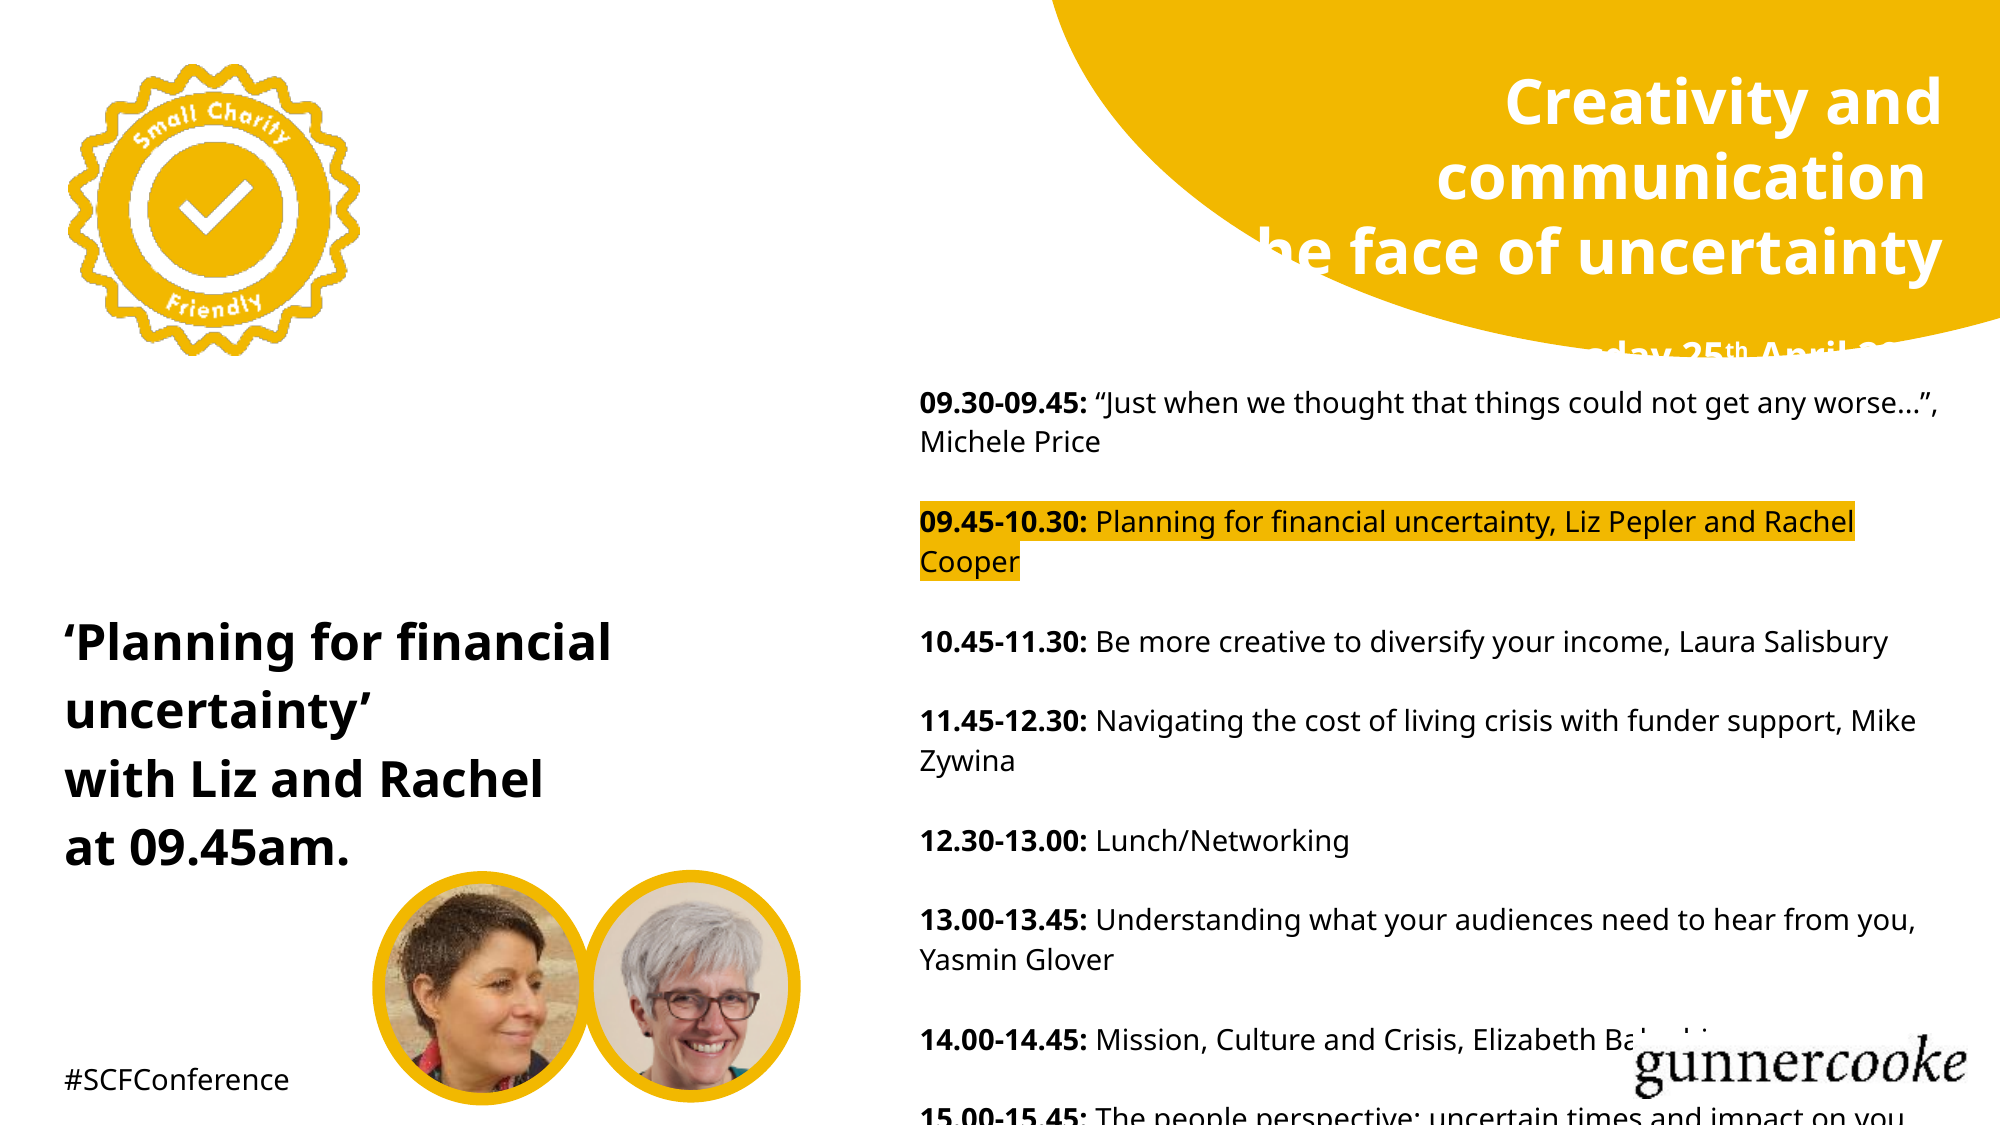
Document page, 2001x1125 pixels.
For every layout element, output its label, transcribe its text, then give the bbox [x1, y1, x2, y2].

text_box ‘Planning for financial uncertainty’ with Liz and Rachel at 09.45am. [49, 534, 833, 883]
text_box 09.30-09.45: “Just when we thought that things could not get any worse...”, Michele Price 09.45-10.30: Planning for financial uncertainty, Liz Pepler and Rachel Cooper 10.45-11.30: Be more creative to diversify your income, Laura Salisbury 11.45-12.30: Navigating the cost of living crisis with funder support, Mike Zywina 12.30-13.00: Lunch/Networking 13.00-13.45: Understanding what your audiences need to hear from you, Yasmin Glover 14.00-14.45: Mission, Culture and Crisis, Elizabeth Balgobin 15.00-15.45: The people perspective: uncertain times and impact on you and your employees, Sonia Wilson 15:45-16:00: Closing/questions/thanks [904, 371, 1968, 1125]
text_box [376, 873, 586, 1100]
picture [68, 64, 360, 356]
text_box #SCFConference [49, 1036, 317, 1104]
text_box [1051, 0, 2000, 331]
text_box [586, 871, 796, 1097]
text_box Creativity and communication in the face of uncertainty Tuesday 25th April 2023 [1077, 54, 1959, 385]
picture [1633, 1033, 1968, 1099]
